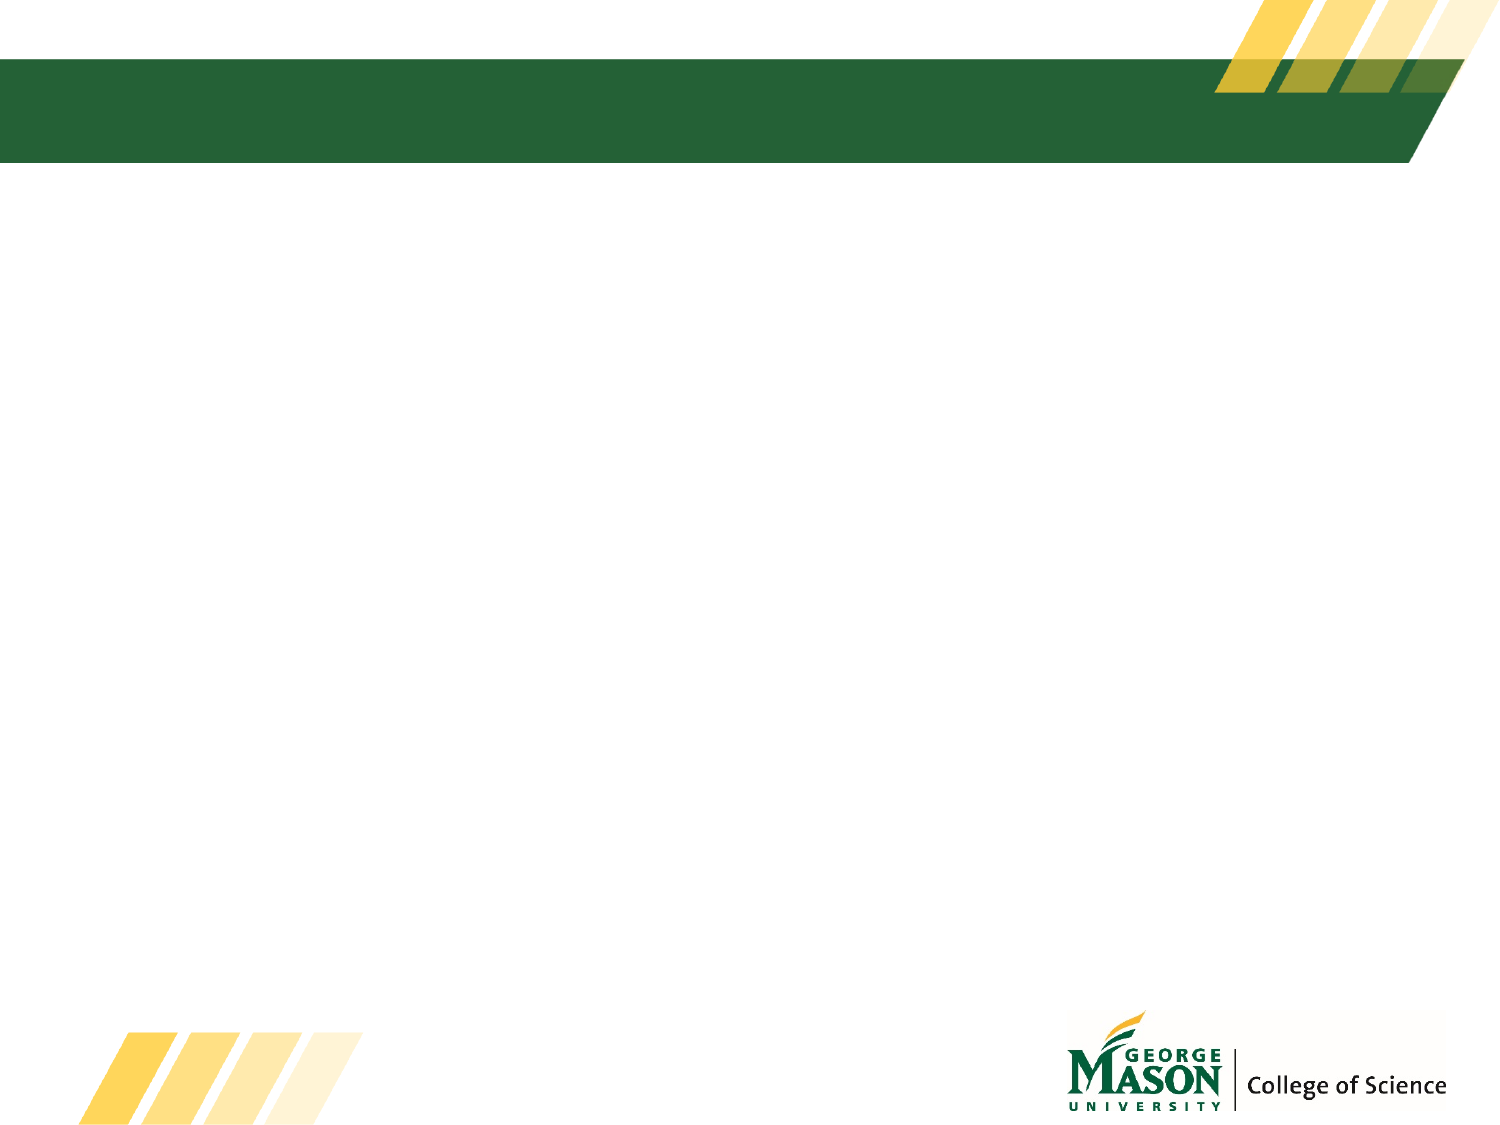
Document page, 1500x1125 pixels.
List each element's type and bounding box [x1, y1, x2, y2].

picture [1212, 0, 1500, 93]
picture [1067, 1010, 1446, 1111]
picture [76, 1032, 364, 1125]
